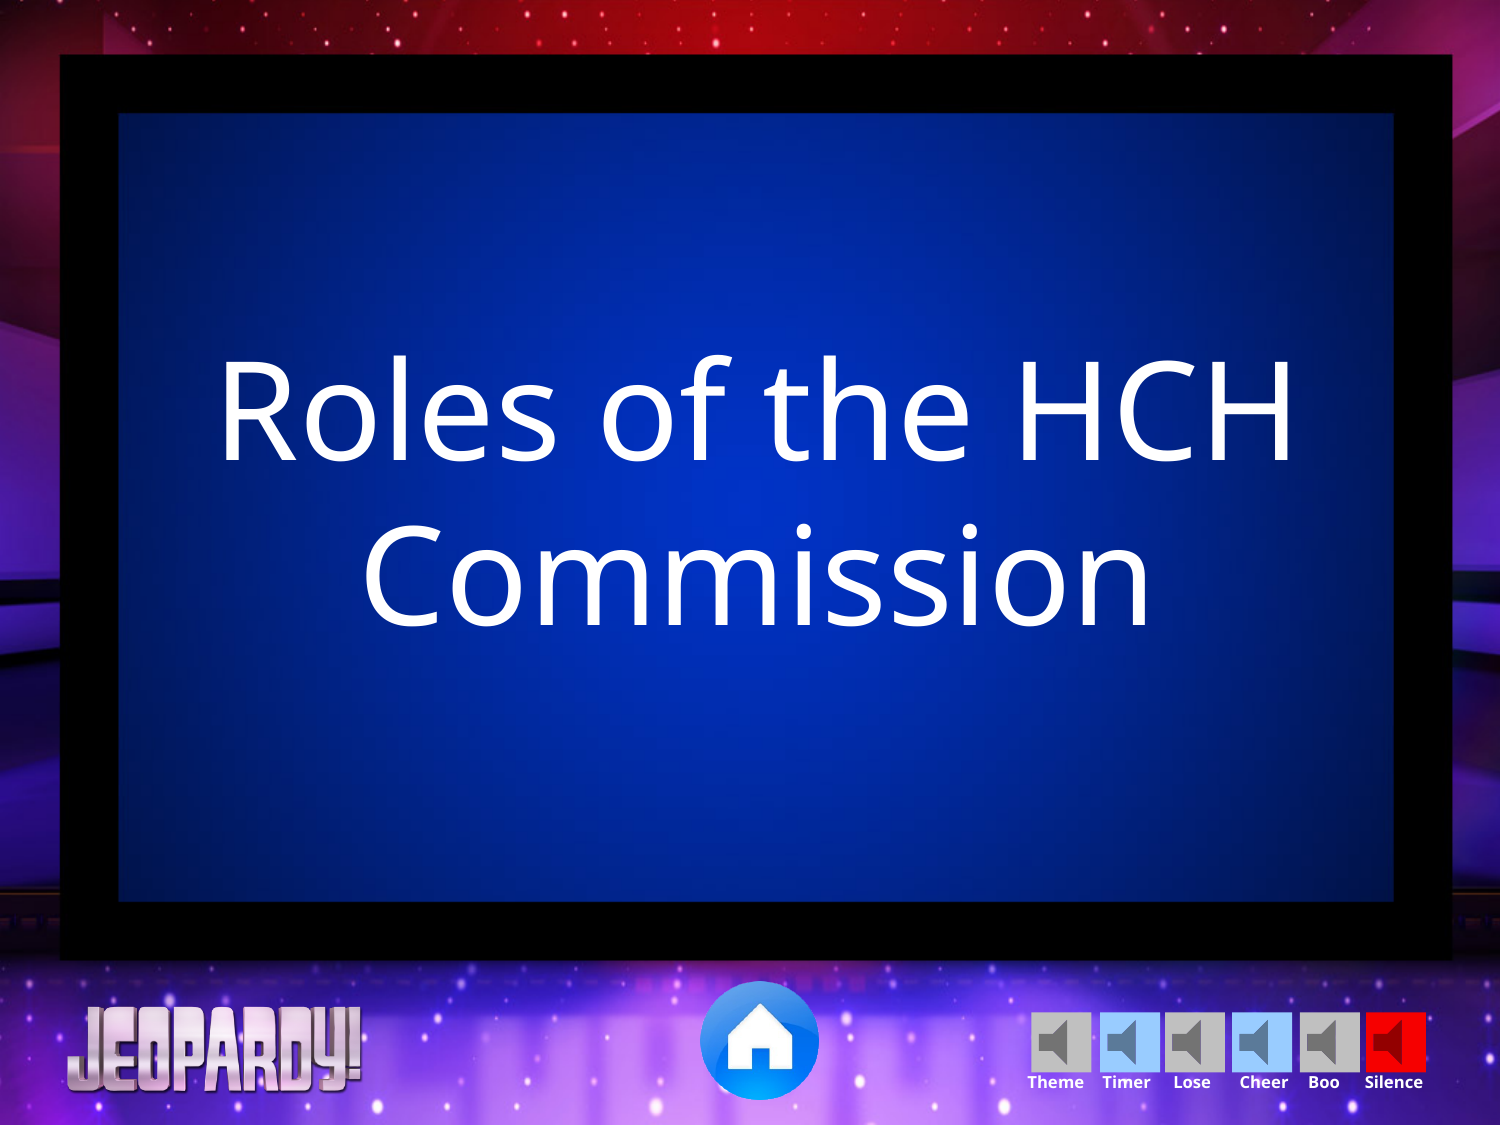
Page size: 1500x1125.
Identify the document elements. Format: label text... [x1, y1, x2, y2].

picture [0, 0, 1500, 1125]
text_box Roles of the HCH Commission [137, 316, 1379, 661]
